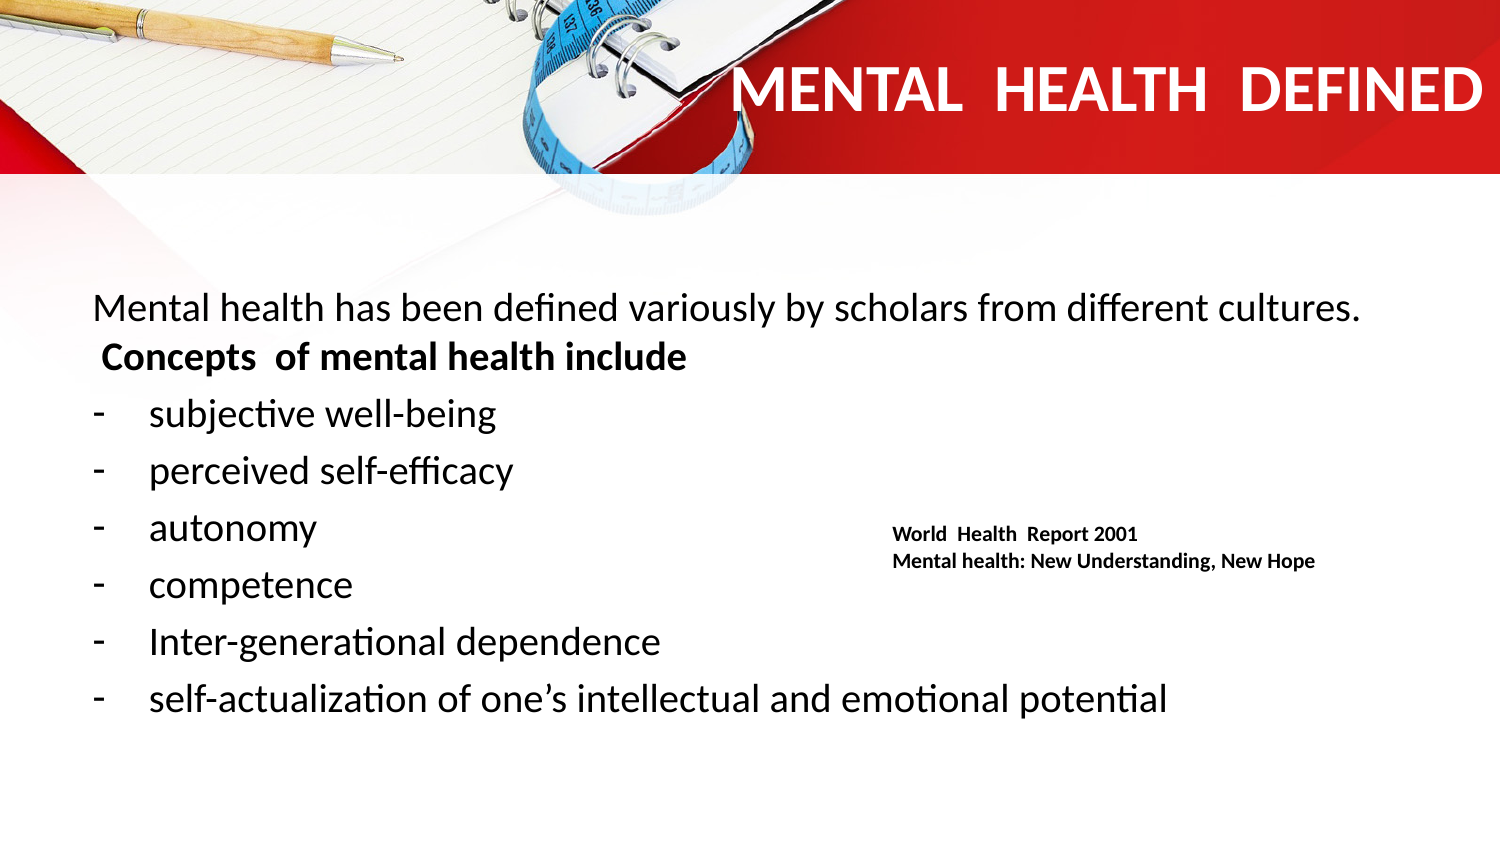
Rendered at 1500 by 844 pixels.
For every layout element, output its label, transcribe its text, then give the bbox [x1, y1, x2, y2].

list Mental health has been defined variously by scholars from different cultures. Concepts of mental health include subjective well-being perceived self-efficacy autonomy competence Inter-generational dependence self-actualization of one’s intellectual and emotional potential [77, 273, 1400, 821]
title MENTAL HEALTH DEFINED [699, 33, 1500, 134]
picture [0, 0, 1500, 844]
text_box World Health Report 2001 Mental health: New Understanding, New Hope [877, 512, 1332, 580]
